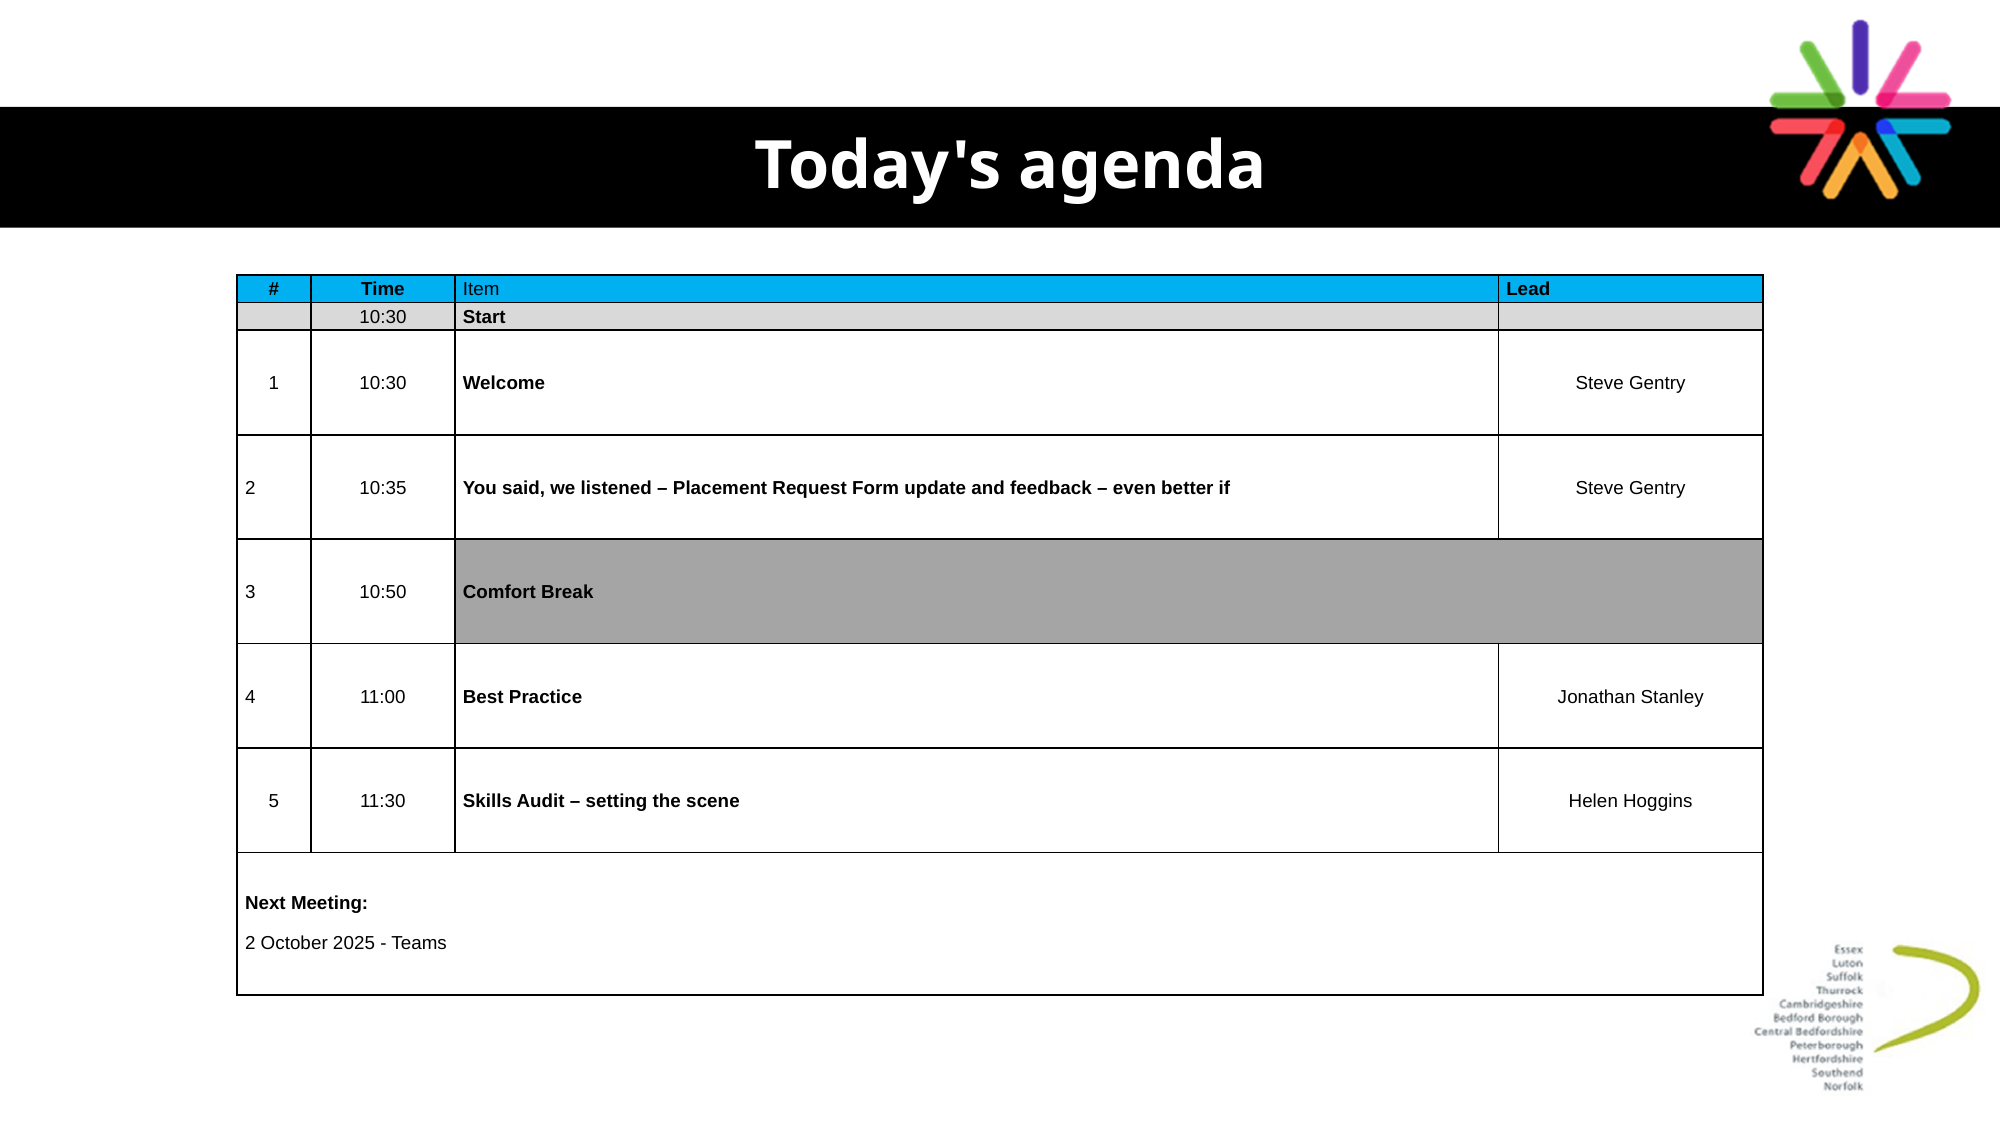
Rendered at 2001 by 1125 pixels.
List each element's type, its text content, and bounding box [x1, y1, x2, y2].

table_header Item [456, 276, 1498, 302]
table_cell 11:00 [312, 644, 454, 747]
table_cell [1499, 303, 1762, 329]
table_cell 10:50 [312, 540, 454, 643]
table_header Time [312, 276, 454, 302]
picture [1749, 939, 1987, 1098]
table_cell 10:35 [312, 436, 454, 538]
table_cell 5 [238, 749, 310, 852]
text_box [0, 105, 2000, 229]
table_header # [238, 276, 310, 302]
table_cell Best Practice [456, 644, 1498, 747]
table_cell Next Meeting: 2 October 2025 - Teams [238, 853, 1762, 994]
table_cell 3 [238, 540, 310, 643]
table_cell You said, we listened – Placement Request Form update and feedback – even better if [456, 436, 1498, 538]
table_cell 10:30 [312, 331, 454, 434]
table_cell Comfort Break [456, 540, 1762, 643]
table_cell Helen Hoggins [1499, 749, 1762, 852]
table_cell Skills Audit – setting the scene [456, 749, 1498, 852]
table_cell Start [456, 303, 1498, 329]
table_cell [238, 303, 310, 329]
table_cell Jonathan Stanley [1499, 644, 1762, 747]
table_cell 4 [238, 644, 310, 747]
table_cell Steve Gentry [1499, 436, 1762, 538]
table_cell 1 [238, 331, 310, 434]
table_cell Steve Gentry [1499, 331, 1762, 434]
picture [1749, 0, 1971, 221]
table_cell 2 [238, 436, 310, 538]
table_header Lead [1499, 276, 1762, 302]
table_cell 10:30 [312, 303, 454, 329]
title Today's agenda [91, 105, 1931, 228]
table_cell 11:30 [312, 749, 454, 852]
table_cell Welcome [456, 331, 1498, 434]
